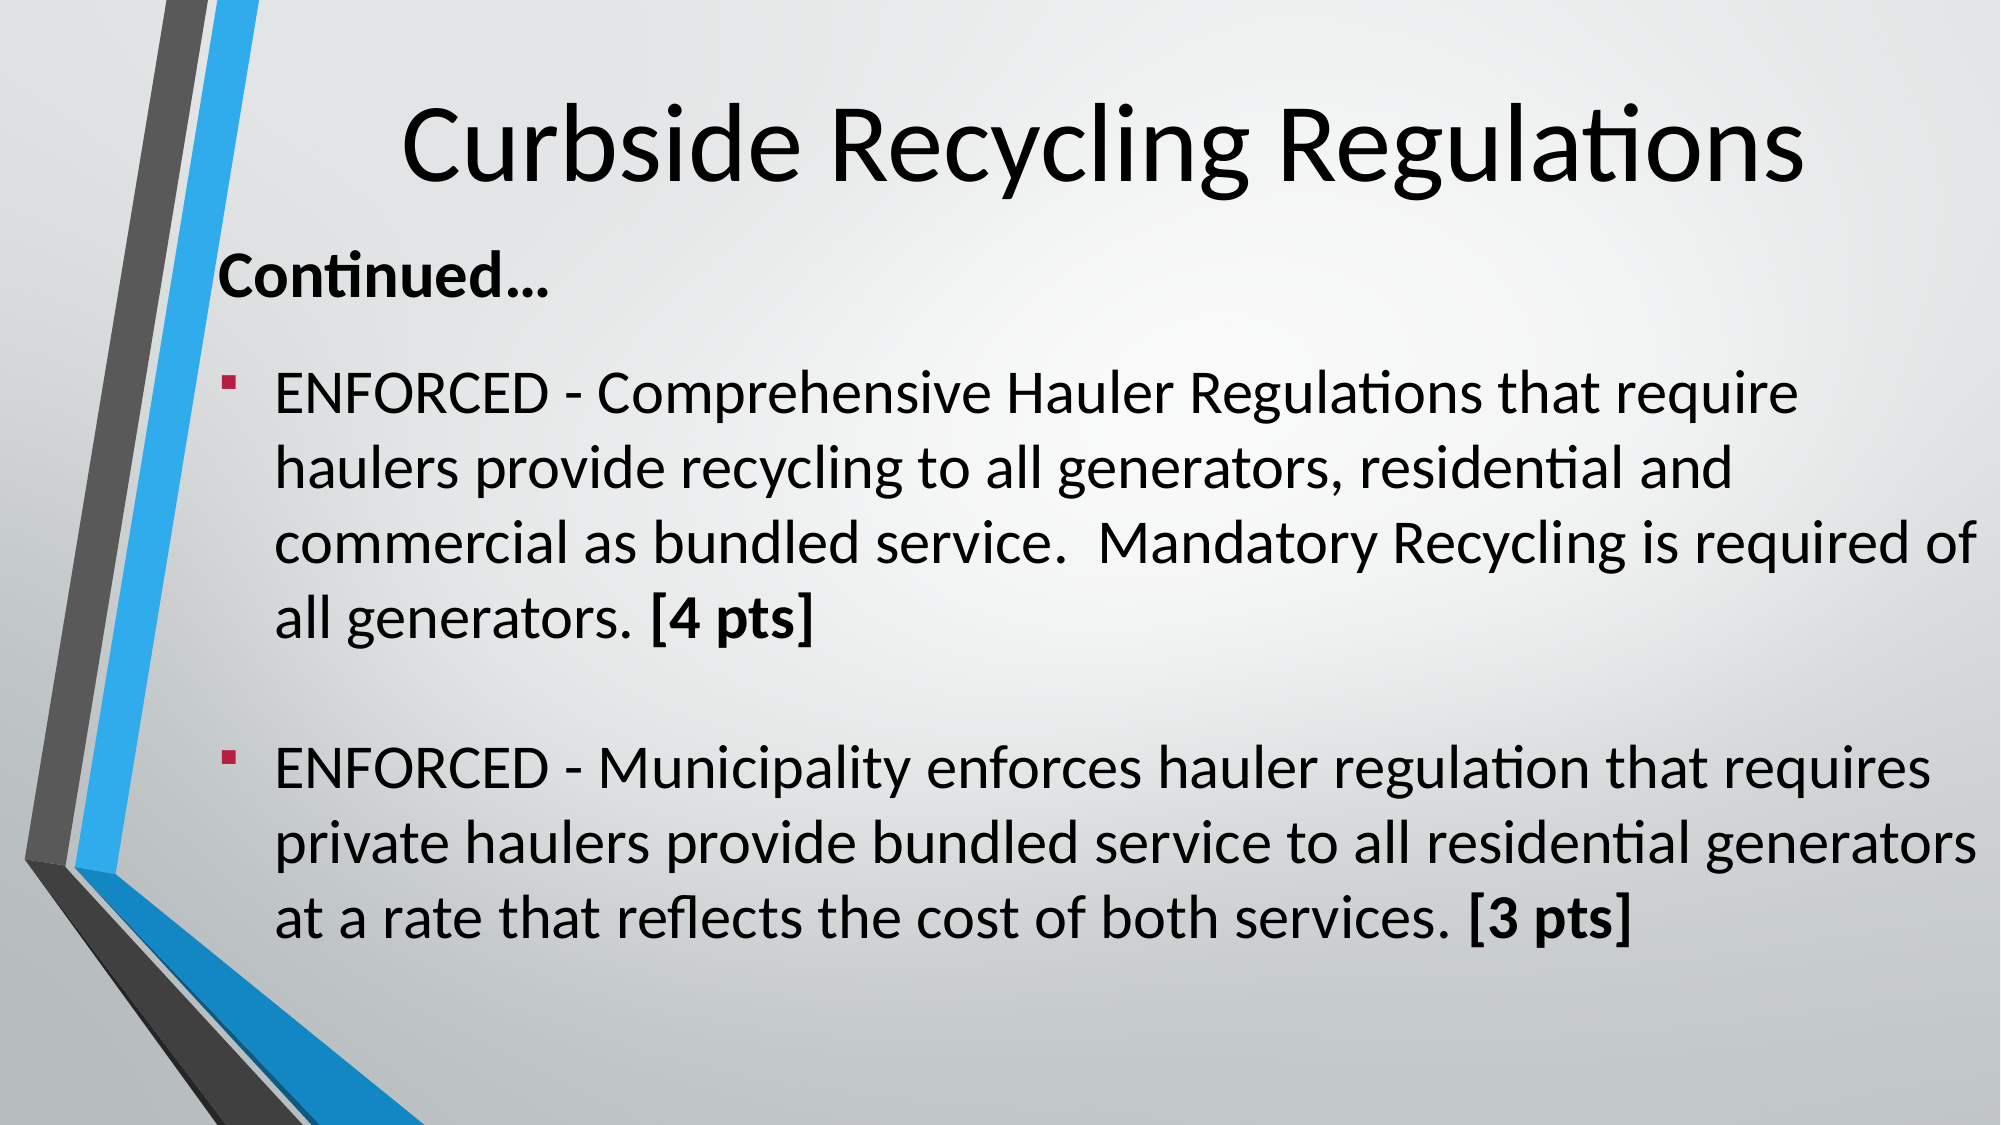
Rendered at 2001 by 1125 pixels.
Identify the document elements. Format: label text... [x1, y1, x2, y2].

text_box Continued… ENFORCED - Comprehensive Hauler Regulations that require haulers provide recycling to all generators, residential and commercial as bundled service. Mandatory Recycling is required of all generators. [4 pts] ENFORCED - Municipality enforces hauler regulation that requires private haulers provide bundled service to all residential generators at a rate that reflects the cost of both services. [3 pts] [203, 223, 2000, 1012]
title Curbside Recycling Regulations [237, 48, 1886, 223]
